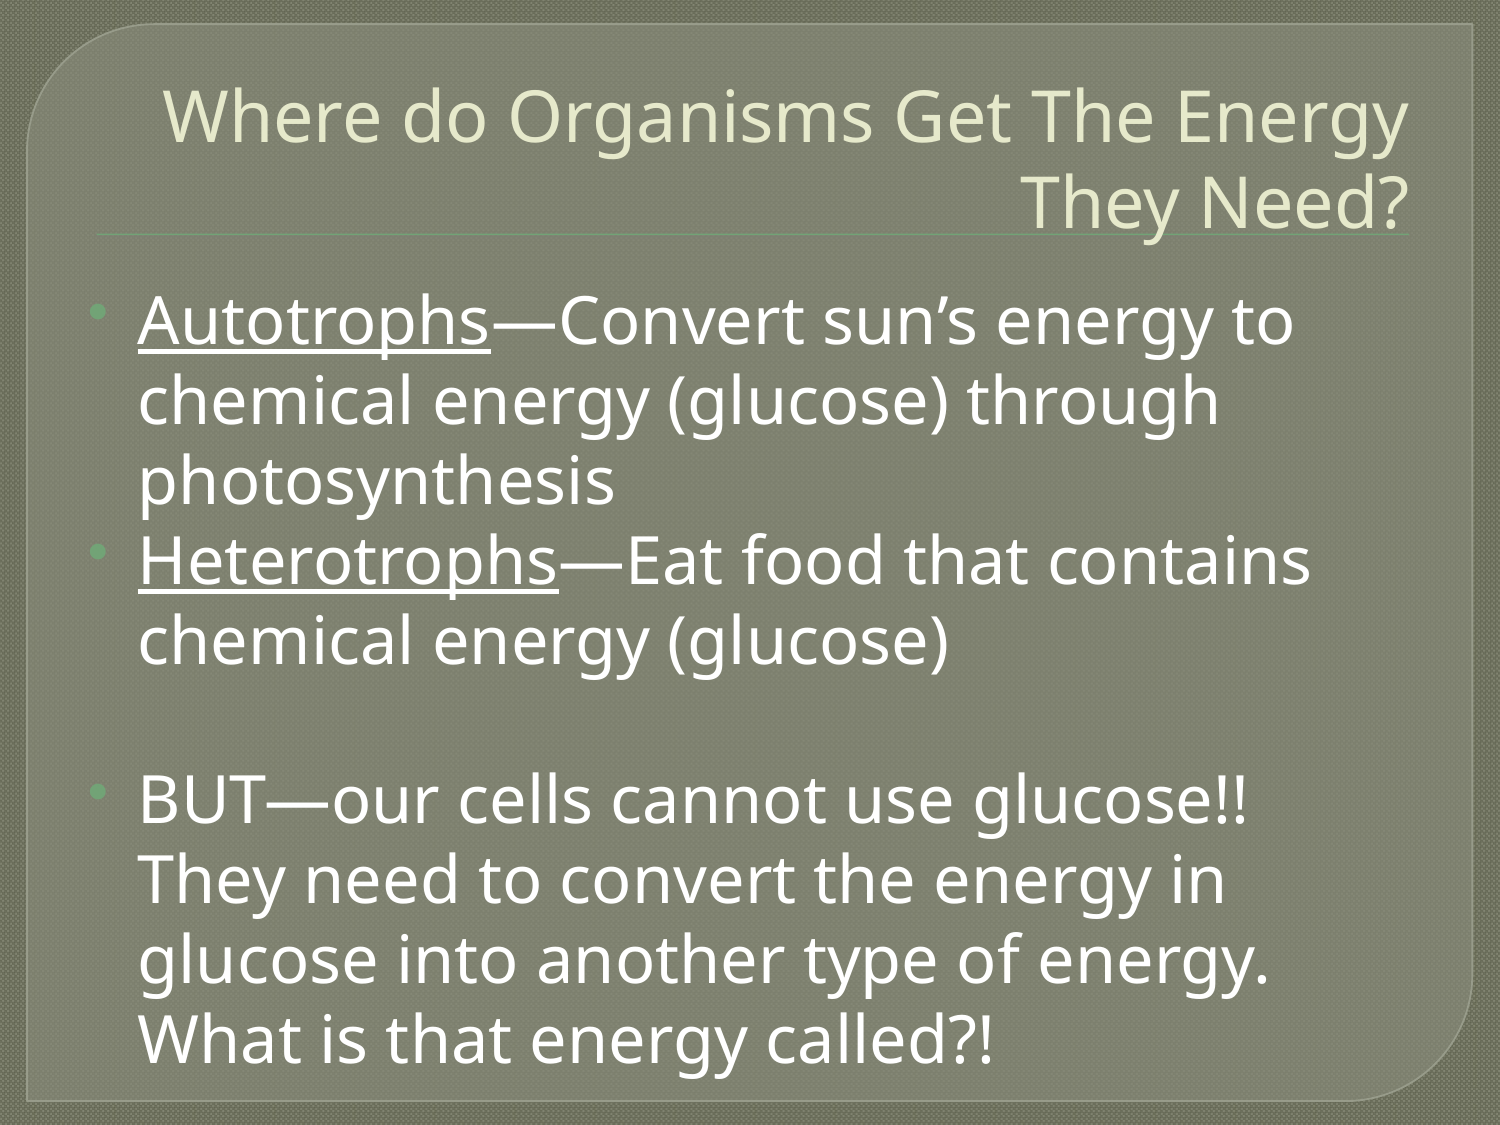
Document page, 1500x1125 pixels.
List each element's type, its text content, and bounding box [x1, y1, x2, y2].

picture [0, 0, 1500, 1125]
list Autotrophs—Convert sun’s energy to chemical energy (glucose) through photosynthesis Heterotrophs—Eat food that contains chemical energy (glucose) BUT—our cells cannot use glucose!! They need to convert the energy in glucose into another type of energy. What is that energy called?! [75, 270, 1425, 1013]
title Where do Organisms Get The Energy They Need? [75, 62, 1425, 250]
